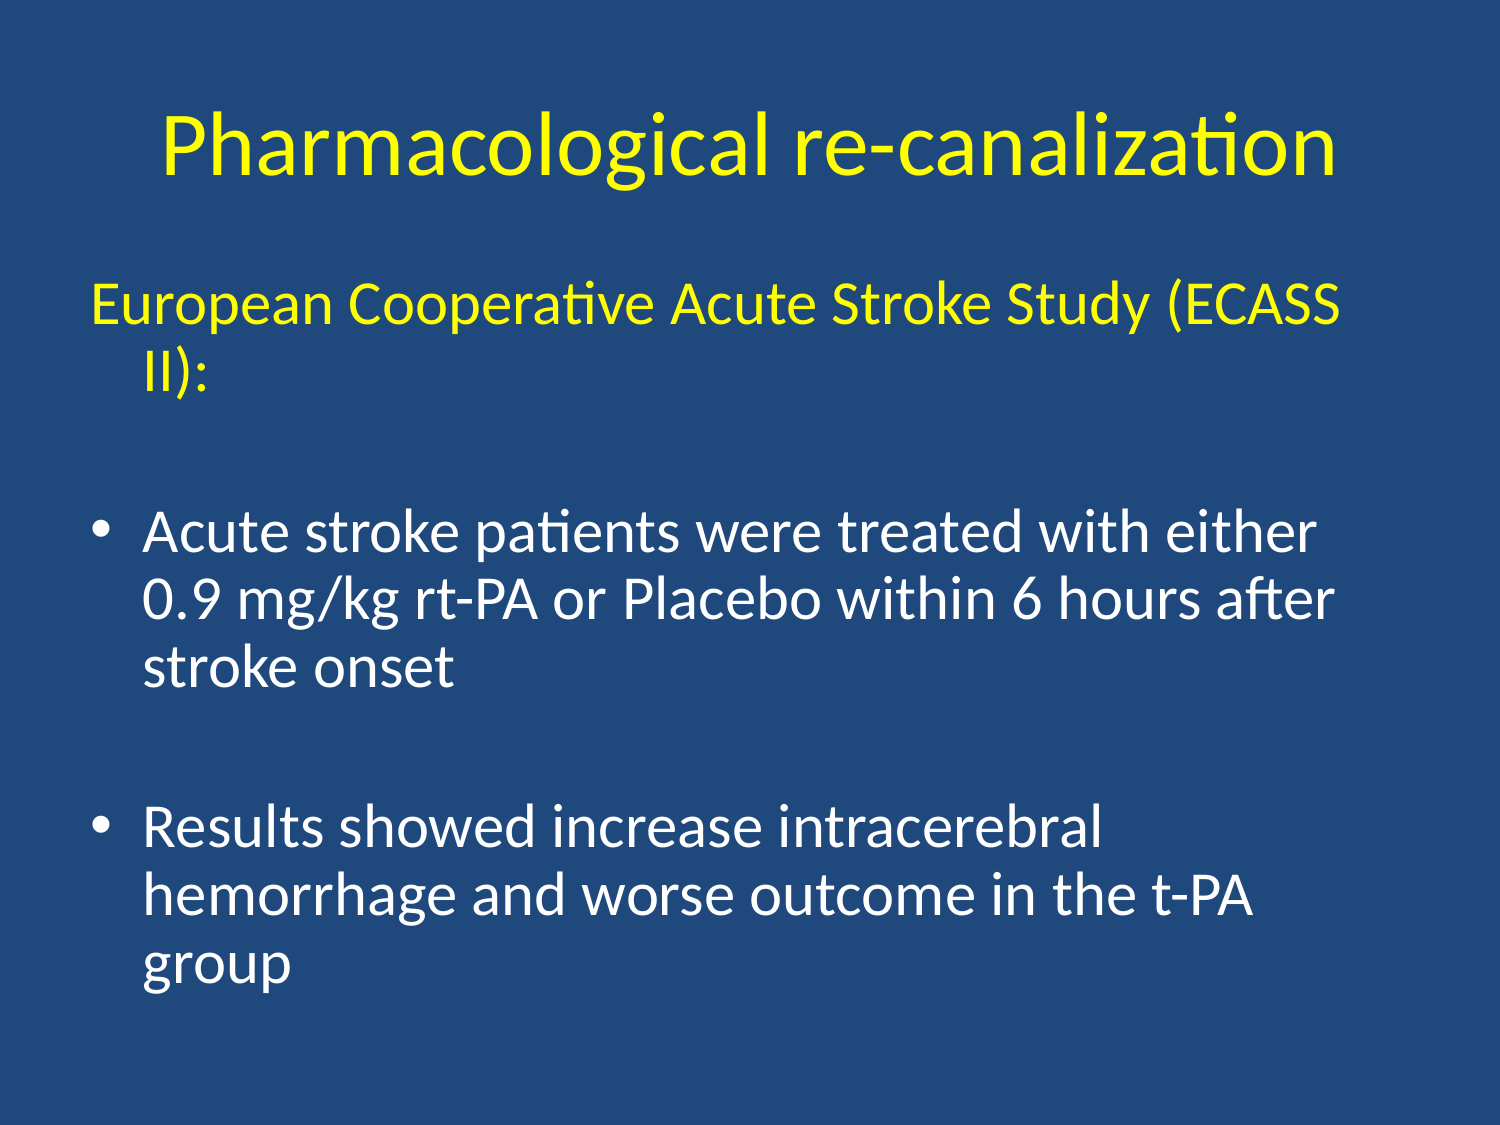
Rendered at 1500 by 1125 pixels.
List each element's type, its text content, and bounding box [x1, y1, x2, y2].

title Pharmacological re-canalization [75, 45, 1425, 233]
list European Cooperative Acute Stroke Study (ECASS II): Acute stroke patients were treated with either 0.9 mg/kg rt-PA or Placebo within 6 hours after stroke onset Results showed increase intracerebral hemorrhage and worse outcome in the t-PA group [75, 262, 1425, 1005]
